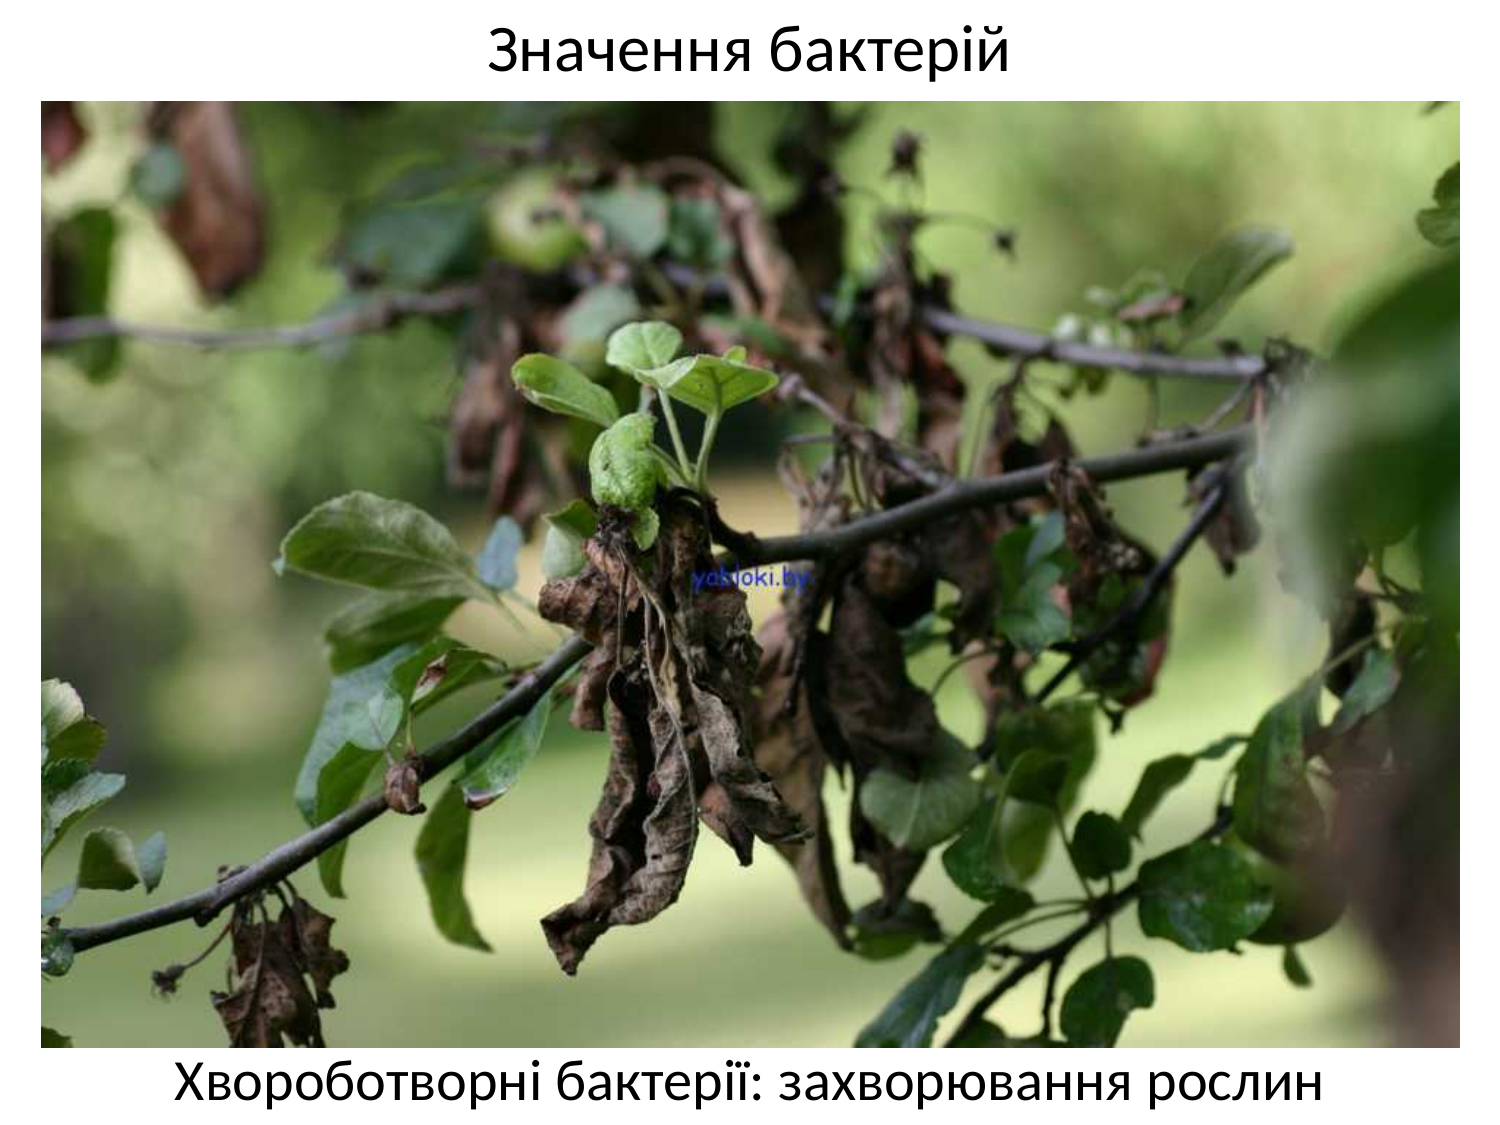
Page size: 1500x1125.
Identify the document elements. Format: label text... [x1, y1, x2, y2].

title Значення бактерій [0, 0, 1500, 90]
picture [40, 101, 1460, 1048]
list Хвороботворні бактерії: захворювання рослин [75, 1056, 1425, 1125]
